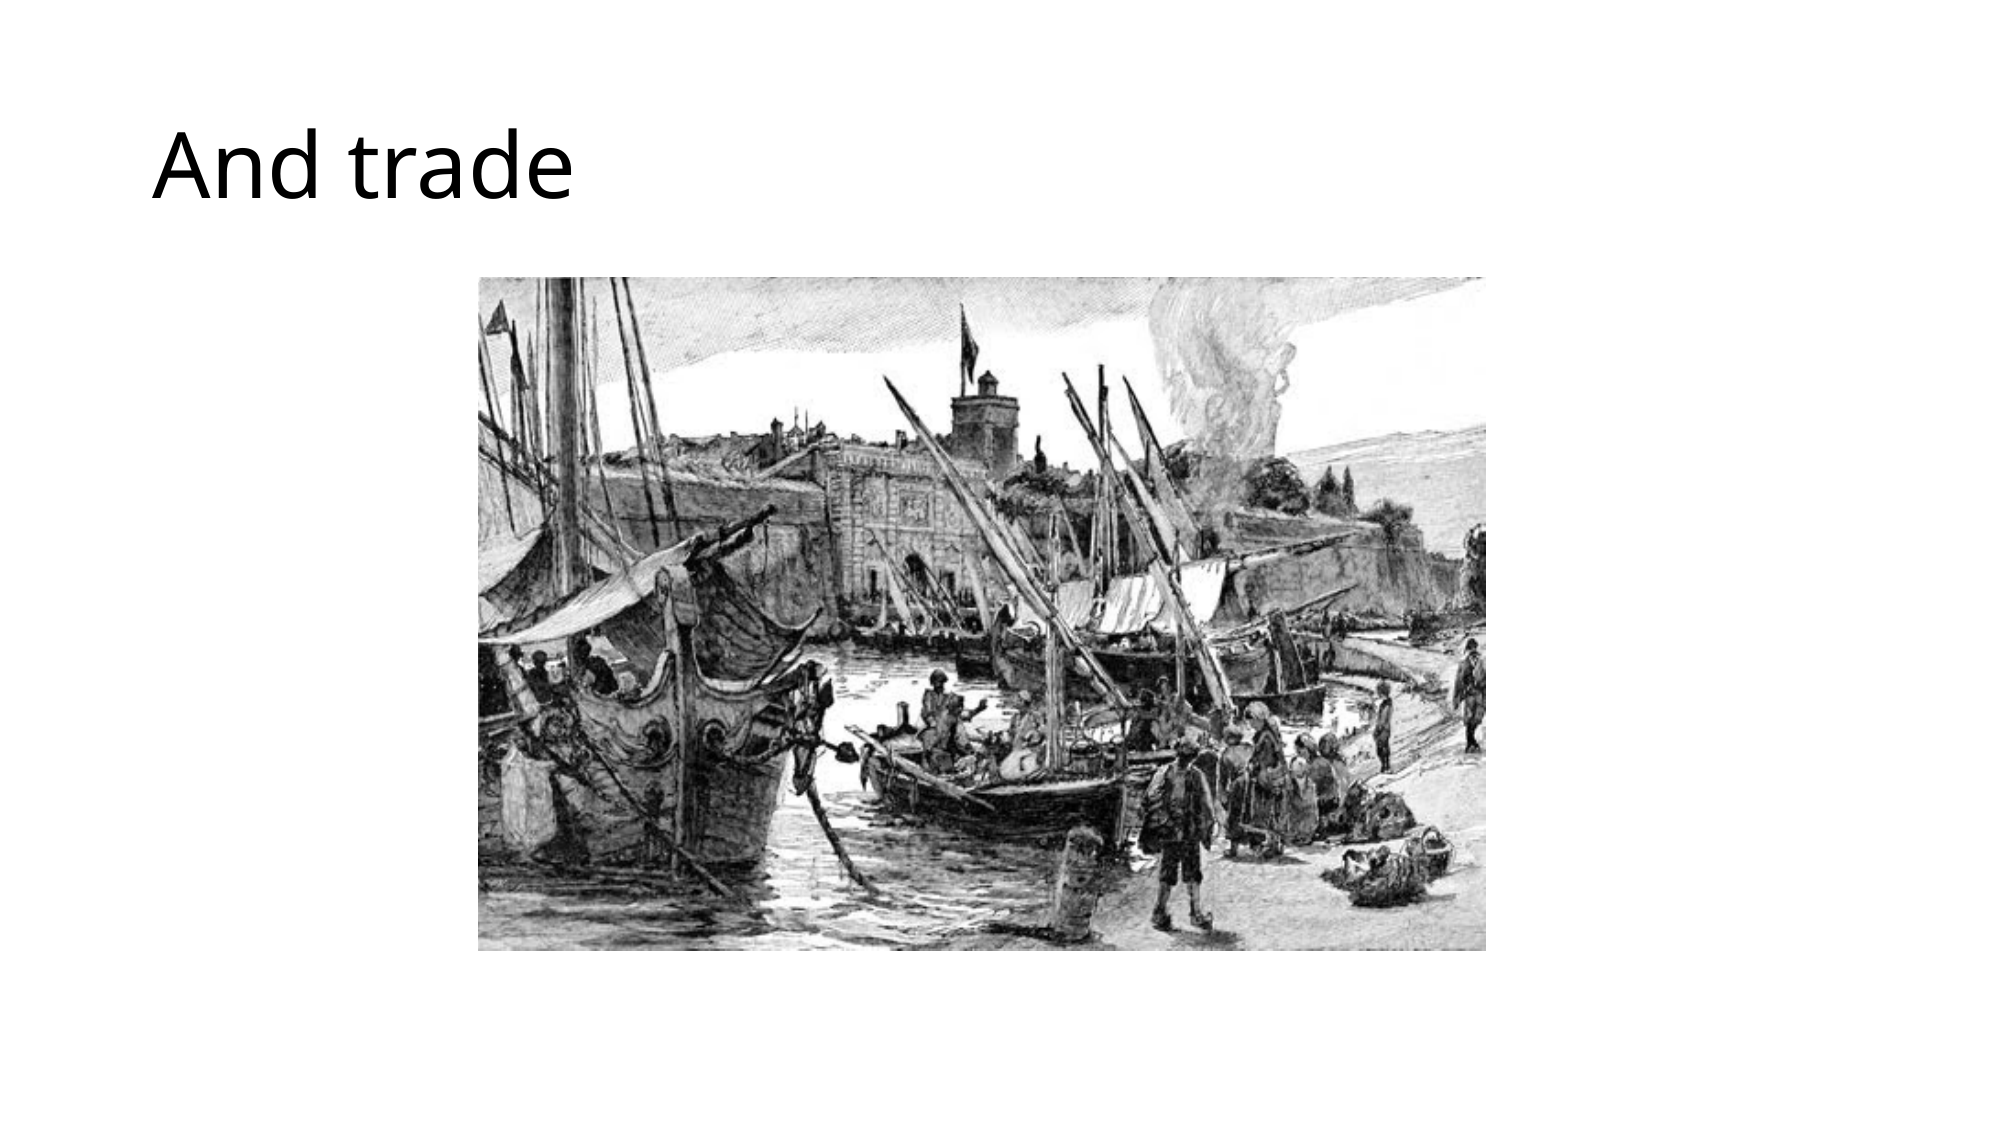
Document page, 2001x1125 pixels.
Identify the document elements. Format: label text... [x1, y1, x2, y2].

title And trade [137, 59, 1863, 278]
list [478, 277, 1486, 951]
